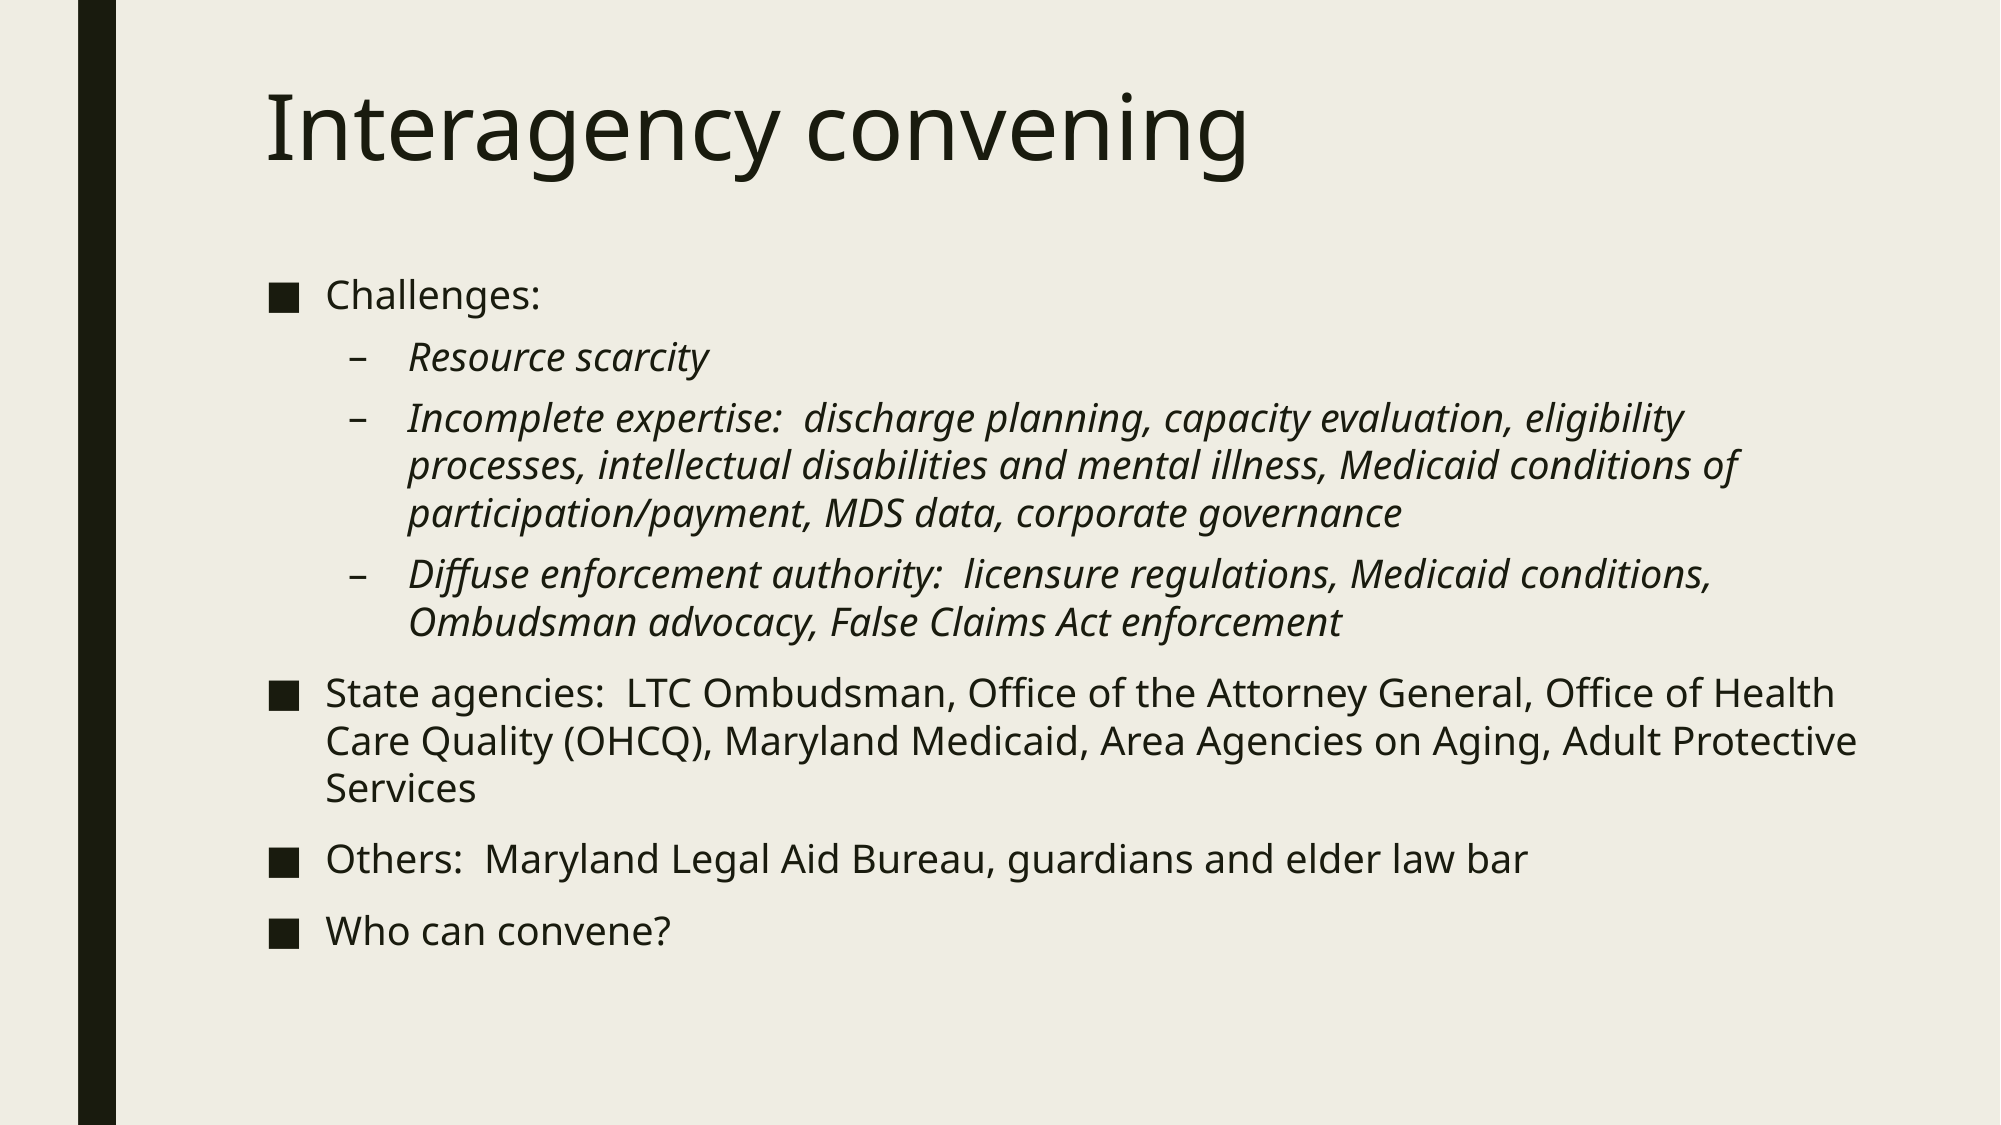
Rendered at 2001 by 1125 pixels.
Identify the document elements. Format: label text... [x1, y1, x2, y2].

title Interagency convening [250, 75, 1600, 262]
list Challenges: Resource scarcity Incomplete expertise: discharge planning, capacity evaluation, eligibility processes, intellectual disabilities and mental illness, Medicaid conditions of participation/payment, MDS data, corporate governance Diffuse enforcement authority: licensure regulations, Medicaid conditions, Ombudsman advocacy, False Claims Act enforcement State agencies: LTC Ombudsman, Office of the Attorney General, Office of Health Care Quality (OHCQ), Maryland Medicaid, Area Agencies on Aging, Adult Protective Services Others: Maryland Legal Aid Bureau, guardians and elder law bar Who can convene? [250, 262, 1879, 963]
